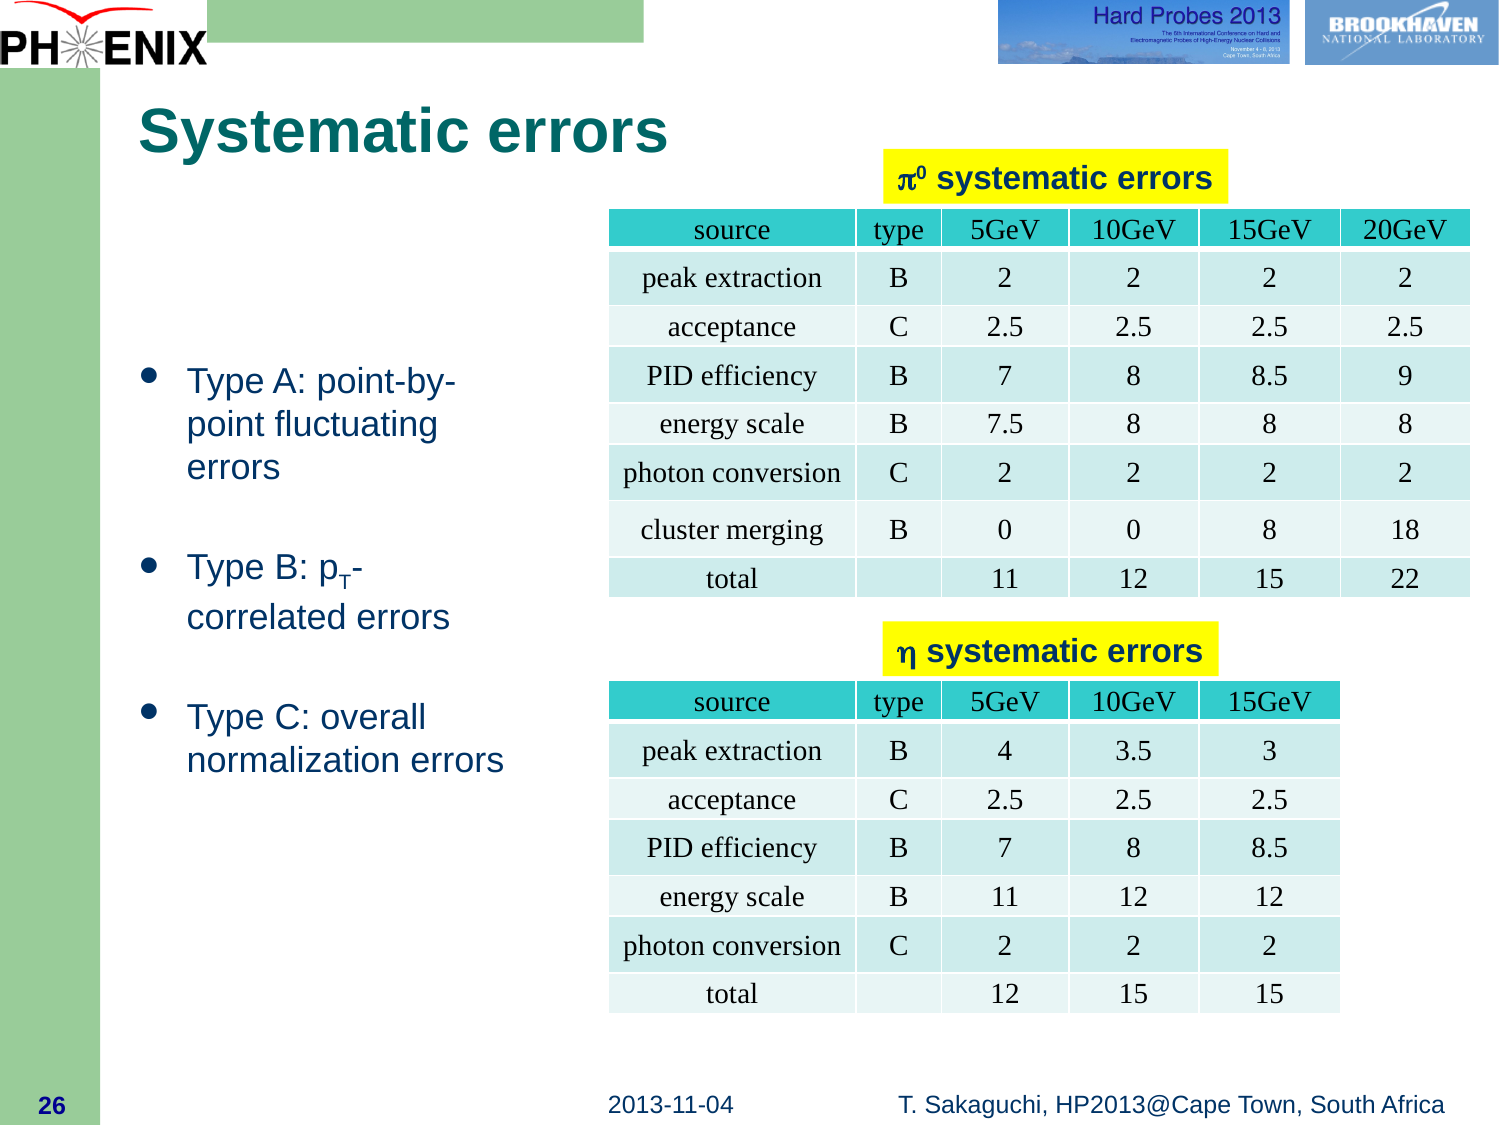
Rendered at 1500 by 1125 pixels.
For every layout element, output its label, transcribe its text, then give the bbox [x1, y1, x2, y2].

table_cell 8.5 [1200, 347, 1340, 402]
table_cell [857, 974, 941, 1013]
table_cell 11 [942, 558, 1068, 597]
table_cell peak extraction [609, 252, 855, 305]
list Type A: point-by-point fluctuating errors Type B: pT-correlated errors Type C: overall normalization errors [123, 349, 526, 823]
table_cell 0 [1070, 501, 1198, 556]
table_header 5GeV [942, 681, 1068, 719]
slide_number 26 [3, 1046, 101, 1125]
table_header source [609, 209, 855, 246]
table_cell PID efficiency [609, 820, 855, 875]
table_cell 2.5 [1200, 306, 1340, 345]
table_cell 8 [1070, 820, 1198, 875]
table_cell 2.5 [1070, 306, 1198, 345]
table_cell 12 [1200, 876, 1340, 915]
table_cell 8.5 [1200, 820, 1340, 875]
text_box h systematic errors [882, 621, 1219, 677]
table_cell cluster merging [609, 501, 855, 556]
table_cell 3 [1200, 724, 1340, 777]
table_header 15GeV [1200, 209, 1340, 246]
table_cell total [609, 558, 855, 597]
table_cell B [857, 820, 941, 875]
table_cell 2 [1070, 917, 1198, 972]
table_cell 7 [942, 820, 1068, 875]
table_cell 2.5 [1200, 779, 1340, 818]
table_cell 12 [1070, 558, 1198, 597]
table_cell 2 [1200, 252, 1340, 305]
table_cell 8 [1200, 404, 1340, 443]
table_cell 9 [1341, 347, 1470, 402]
table_cell 2 [942, 252, 1068, 305]
table_cell 2.5 [1341, 306, 1470, 345]
table_cell C [857, 917, 941, 972]
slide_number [399, 1070, 750, 1125]
table_cell energy scale [609, 404, 855, 443]
table_cell 7.5 [942, 404, 1068, 443]
table_cell photon conversion [609, 445, 855, 500]
table_cell 2.5 [942, 779, 1068, 818]
table_cell 2 [1341, 252, 1470, 305]
table_cell peak extraction [609, 724, 855, 777]
table_cell acceptance [609, 306, 855, 345]
table_header 10GeV [1070, 681, 1198, 719]
table_cell C [857, 445, 941, 500]
table_cell PID efficiency [609, 347, 855, 402]
table_cell 12 [1070, 876, 1198, 915]
footer T. Sakaguchi, HP2013@Cape Town, South Africa [844, 1070, 1500, 1125]
table_cell 15 [1070, 974, 1198, 1013]
picture [1305, 0, 1499, 65]
table_header 5GeV [942, 209, 1068, 246]
table_cell B [857, 252, 941, 305]
table_header type [857, 681, 941, 719]
table_cell 3.5 [1070, 724, 1198, 777]
picture [998, 0, 1290, 64]
table_cell B [857, 724, 941, 777]
table_cell 2.5 [1070, 779, 1198, 818]
table_cell 7 [942, 347, 1068, 402]
table_cell [857, 558, 941, 597]
table_cell 8 [1200, 501, 1340, 556]
table_cell photon conversion [609, 917, 855, 972]
table_cell 22 [1341, 558, 1470, 597]
table_cell 8 [1070, 347, 1198, 402]
table_cell 2 [1341, 445, 1470, 500]
table_cell 8 [1341, 404, 1470, 443]
table_cell C [857, 779, 941, 818]
table_cell 2 [1070, 445, 1198, 500]
table_cell total [609, 974, 855, 1013]
table_header 20GeV [1341, 209, 1470, 246]
text_box p0 systematic errors [883, 148, 1229, 204]
table_cell 8 [1070, 404, 1198, 443]
table_cell 2 [1200, 917, 1340, 972]
table_cell 12 [942, 974, 1068, 1013]
table_cell acceptance [609, 779, 855, 818]
table_cell 2 [942, 917, 1068, 972]
picture [0, 0, 207, 68]
table_cell B [857, 501, 941, 556]
table_cell 2 [1200, 445, 1340, 500]
table_cell 18 [1341, 501, 1470, 556]
table_cell 0 [942, 501, 1068, 556]
table_header type [857, 209, 941, 246]
table_cell 4 [942, 724, 1068, 777]
table_cell 2 [1070, 252, 1198, 305]
table_cell B [857, 347, 941, 402]
table_cell 15 [1200, 974, 1340, 1013]
table_header 15GeV [1200, 681, 1340, 719]
table_cell B [857, 404, 941, 443]
table_header source [609, 681, 855, 719]
table_cell energy scale [609, 876, 855, 915]
table_cell C [857, 306, 941, 345]
table_cell B [857, 876, 941, 915]
table_cell 15 [1200, 558, 1340, 597]
table_cell 2 [942, 445, 1068, 500]
table_cell 11 [942, 876, 1068, 915]
title Systematic errors [123, 89, 1425, 174]
table_cell 2.5 [942, 306, 1068, 345]
table_header 10GeV [1070, 209, 1198, 246]
